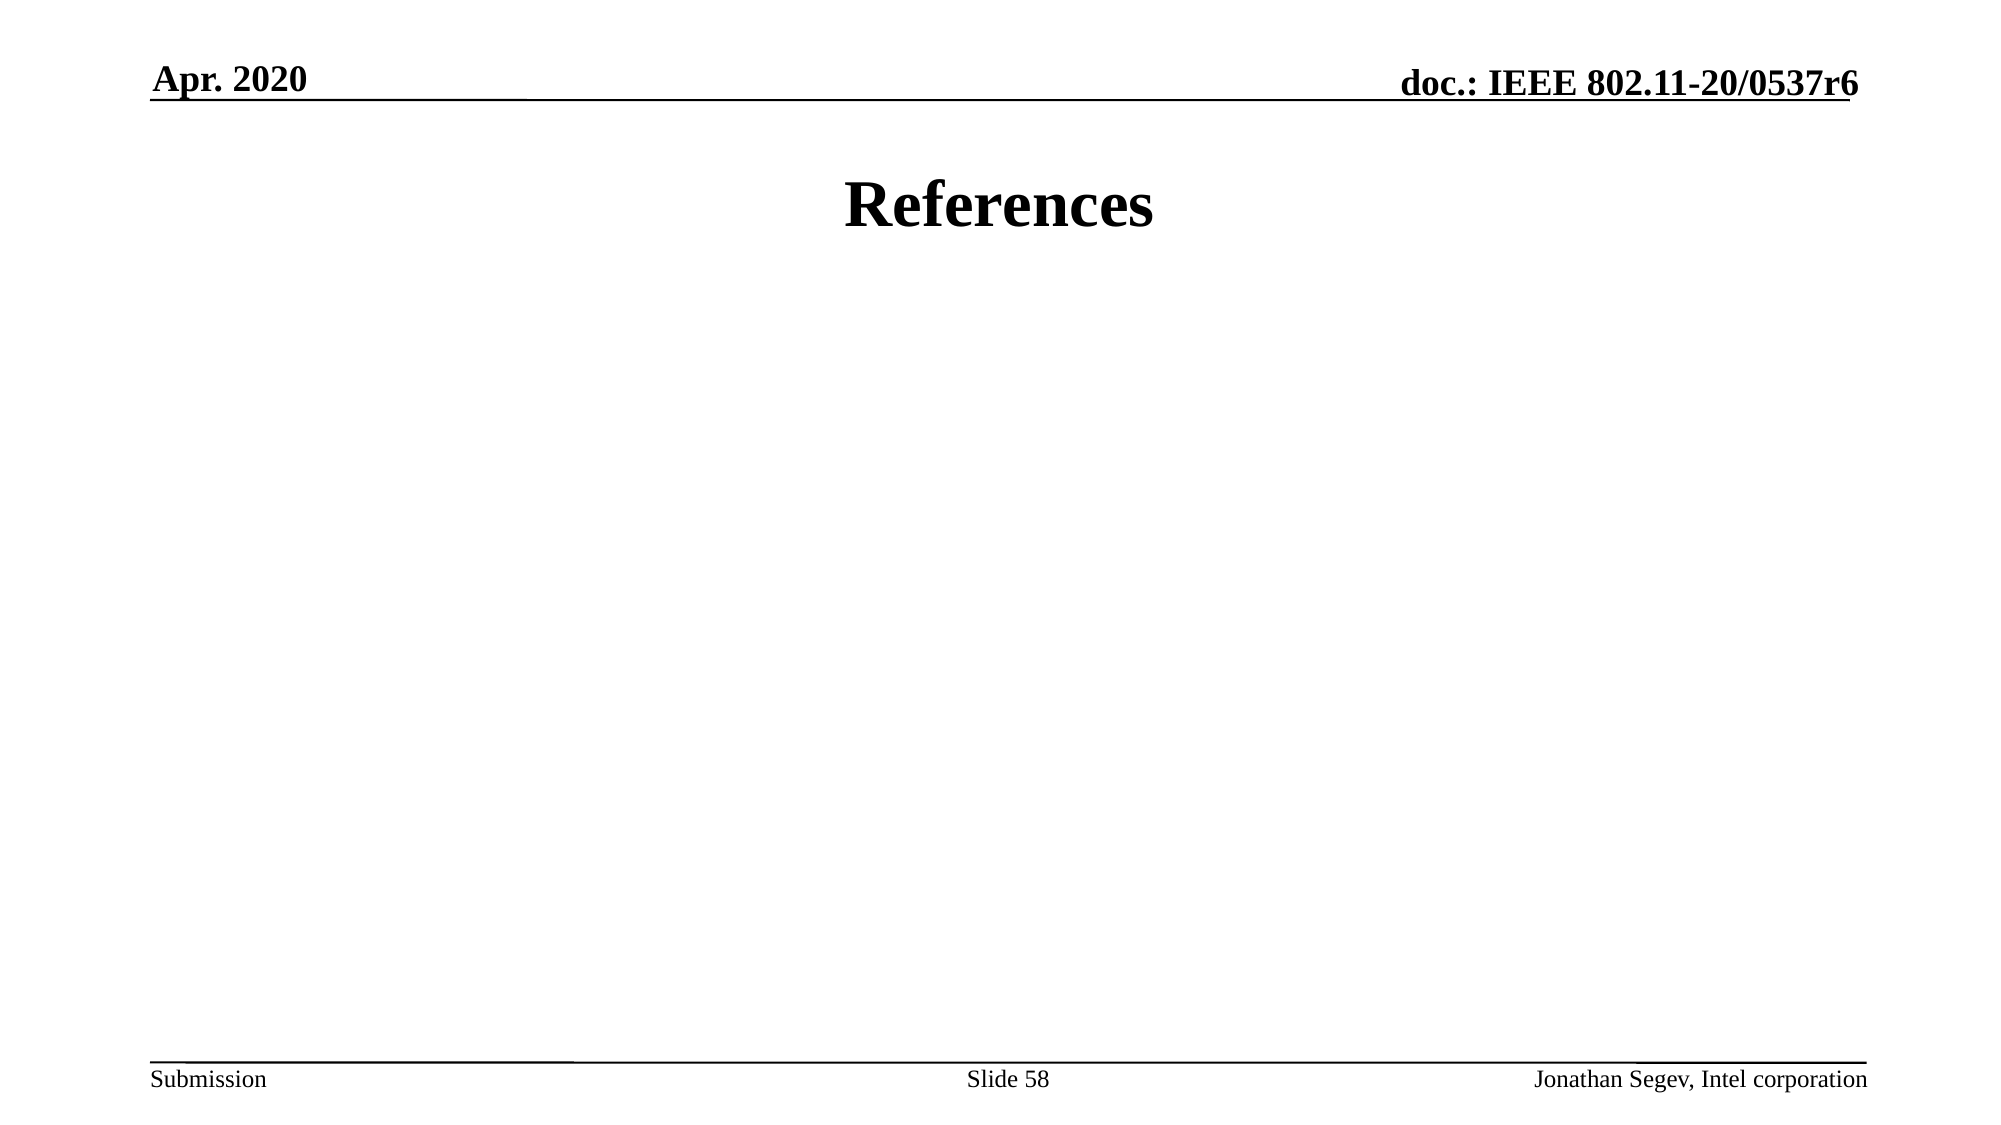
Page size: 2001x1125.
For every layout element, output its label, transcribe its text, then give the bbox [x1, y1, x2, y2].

title References [149, 112, 1850, 288]
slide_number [152, 54, 563, 100]
footer Jonathan Segev, Intel corporation [1171, 1061, 1869, 1093]
slide_number Slide 58 [950, 1061, 1067, 1123]
